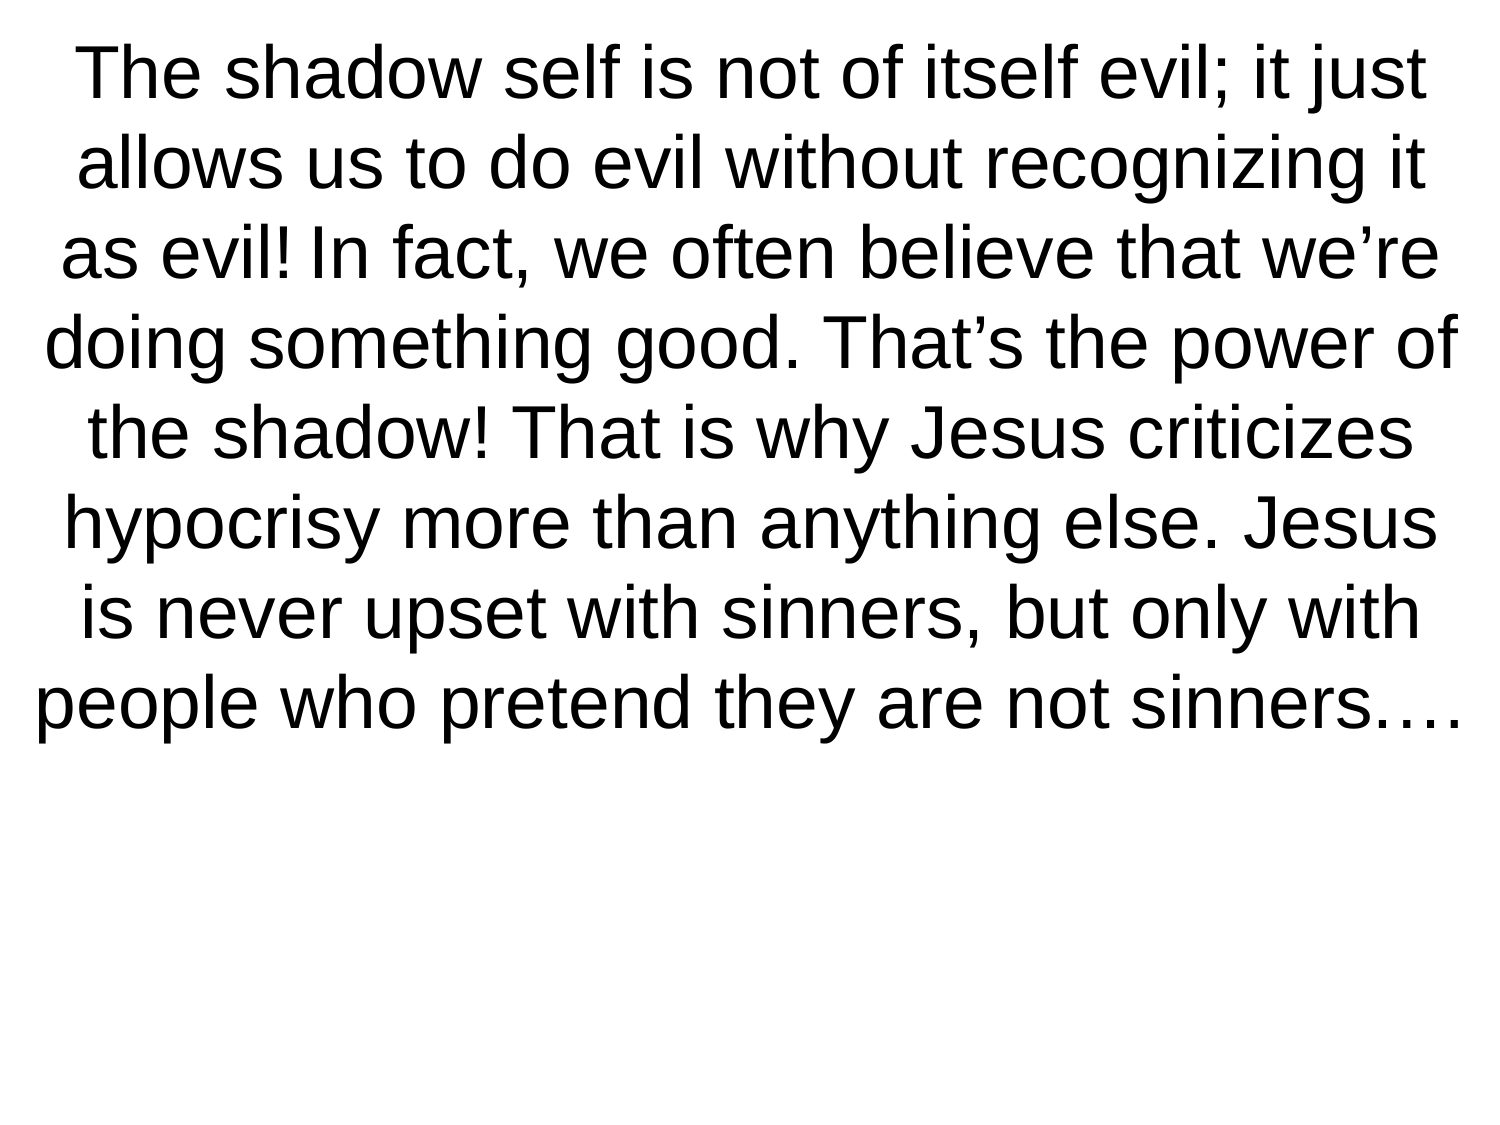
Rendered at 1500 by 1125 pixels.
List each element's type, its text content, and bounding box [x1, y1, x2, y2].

text_box The shadow self is not of itself evil; it just allows us to do evil without recognizing it as evil! In fact, we often believe that we’re doing something good. That’s the power of the shadow! That is why Jesus criticizes hypocrisy more than anything else. Jesus is never upset with sinners, but only with people who pretend they are not sinners.… [15, 15, 1488, 751]
